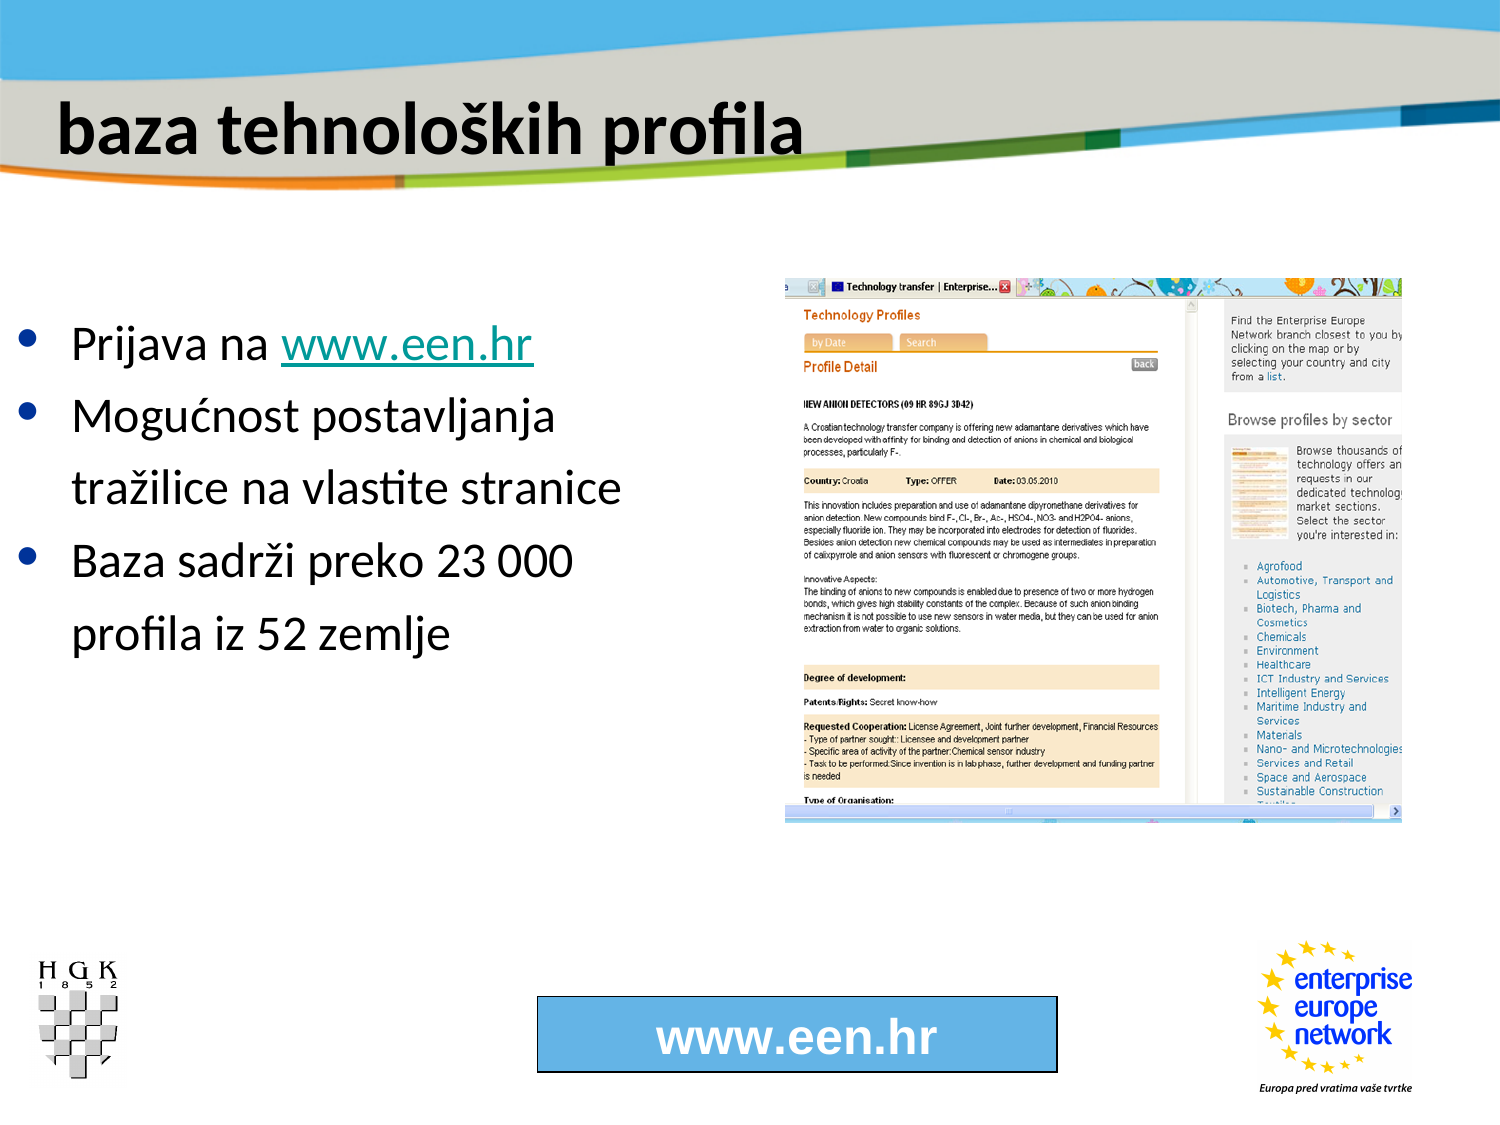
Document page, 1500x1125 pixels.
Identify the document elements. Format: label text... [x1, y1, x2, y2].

title baza tehnoloških profila [41, 30, 1317, 219]
picture [29, 952, 127, 1088]
picture [1257, 940, 1412, 1094]
text_box Prijava na www.een.hr Mogućnost postavljanja tražilice na vlastite stranice Baza sadrži preko 23 000 profila iz 52 zemlje [0, 302, 1275, 865]
picture [0, 0, 1500, 199]
picture [785, 278, 1402, 823]
